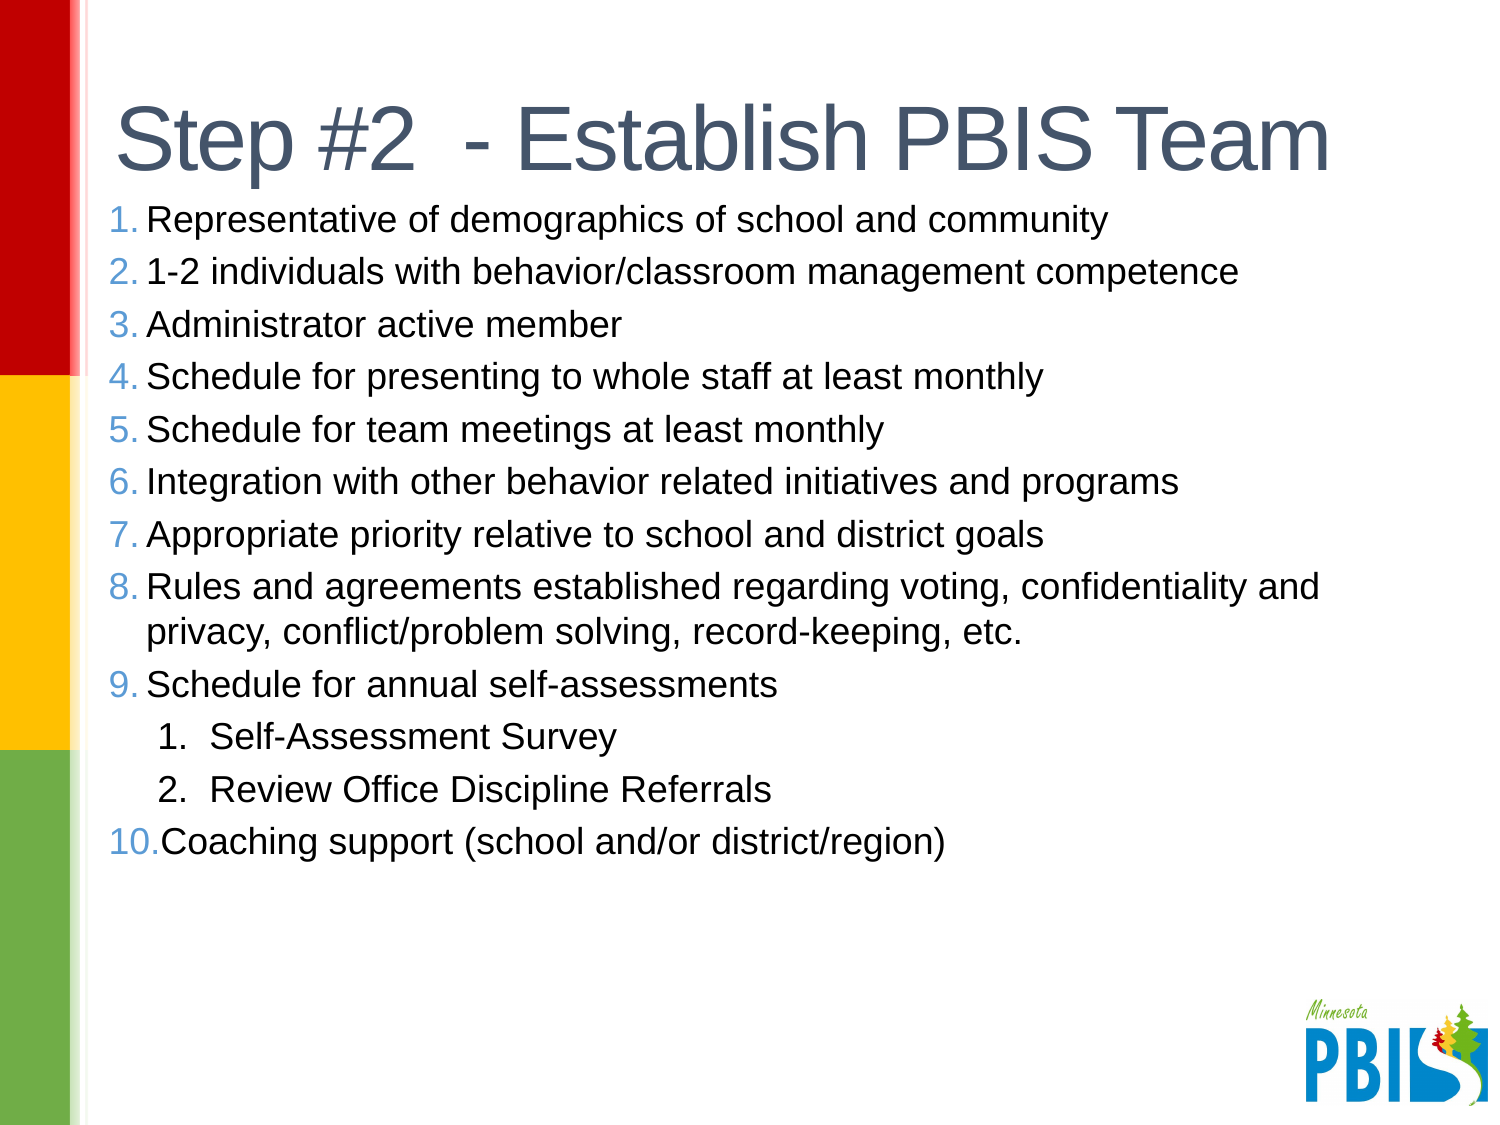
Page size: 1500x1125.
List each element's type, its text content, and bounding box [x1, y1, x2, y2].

text_box Representative of demographics of school and community 1-2 individuals with behavior/classroom management competence Administrator active member Schedule for presenting to whole staff at least monthly Schedule for team meetings at least monthly Integration with other behavior related initiatives and programs Appropriate priority relative to school and district goals Rules and agreements established regarding voting, confidentiality and privacy, conflict/problem solving, record-keeping, etc. Schedule for annual self-assessments 1. Self-Assessment Survey 2. Review Office Discipline Referrals Coaching support (school and/or district/region) [74, 187, 1438, 1038]
picture [1358, 1041, 1366, 1056]
picture [1358, 1069, 1368, 1088]
picture [1306, 999, 1488, 1106]
title Step #2 - Establish PBIS Team [103, 24, 1397, 243]
picture [1318, 1041, 1327, 1061]
